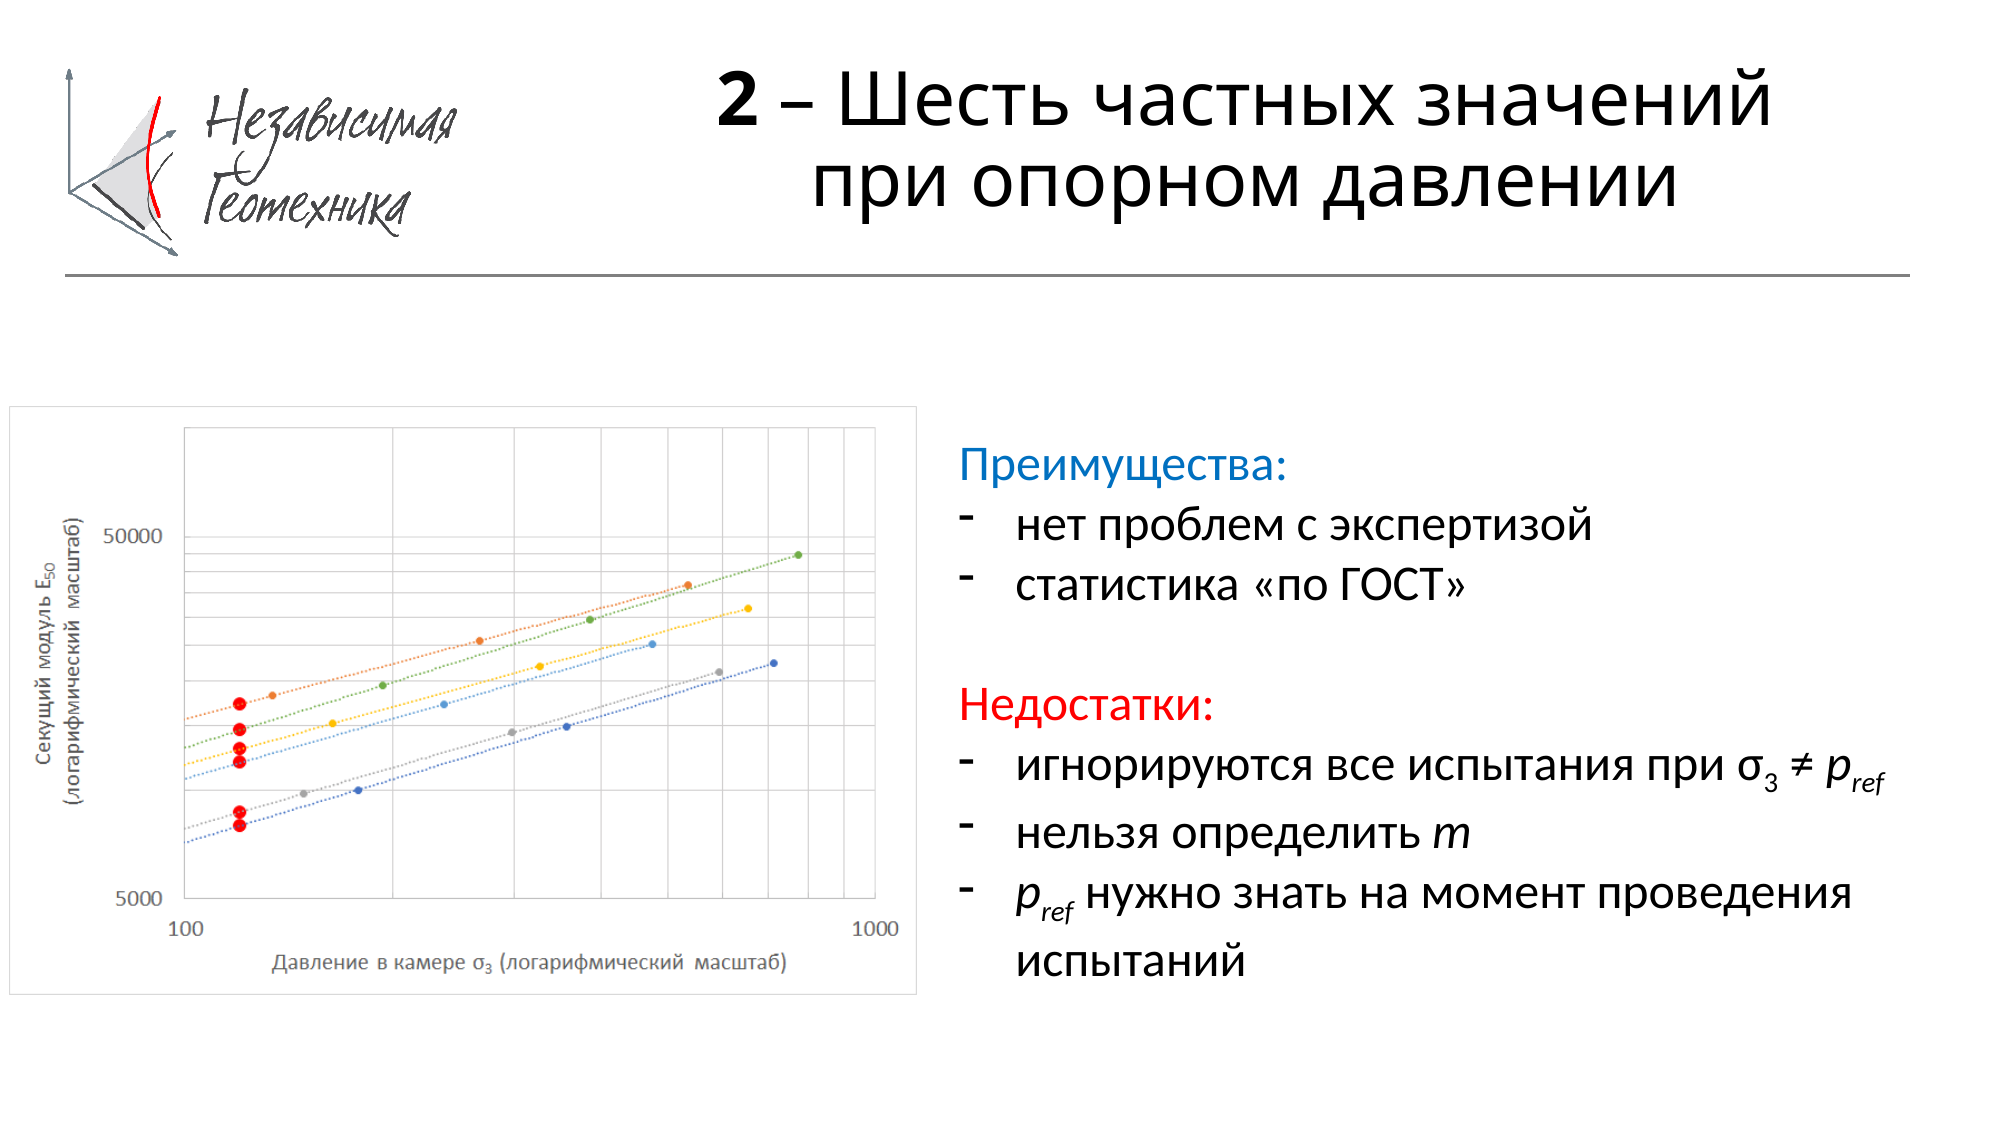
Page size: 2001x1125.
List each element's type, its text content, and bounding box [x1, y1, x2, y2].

picture [64, 67, 462, 259]
title 2 – Шесть частных значений при опорном давлении [549, 40, 1962, 243]
text_box Преимущества: нет проблем с экспертизой статистика «по ГОСТ» Недостатки: игнорируются все испытания при σ3 ≠ pref нельзя определить m pref нужно знать на момент проведения испытаний [944, 422, 1945, 995]
picture [9, 406, 917, 995]
